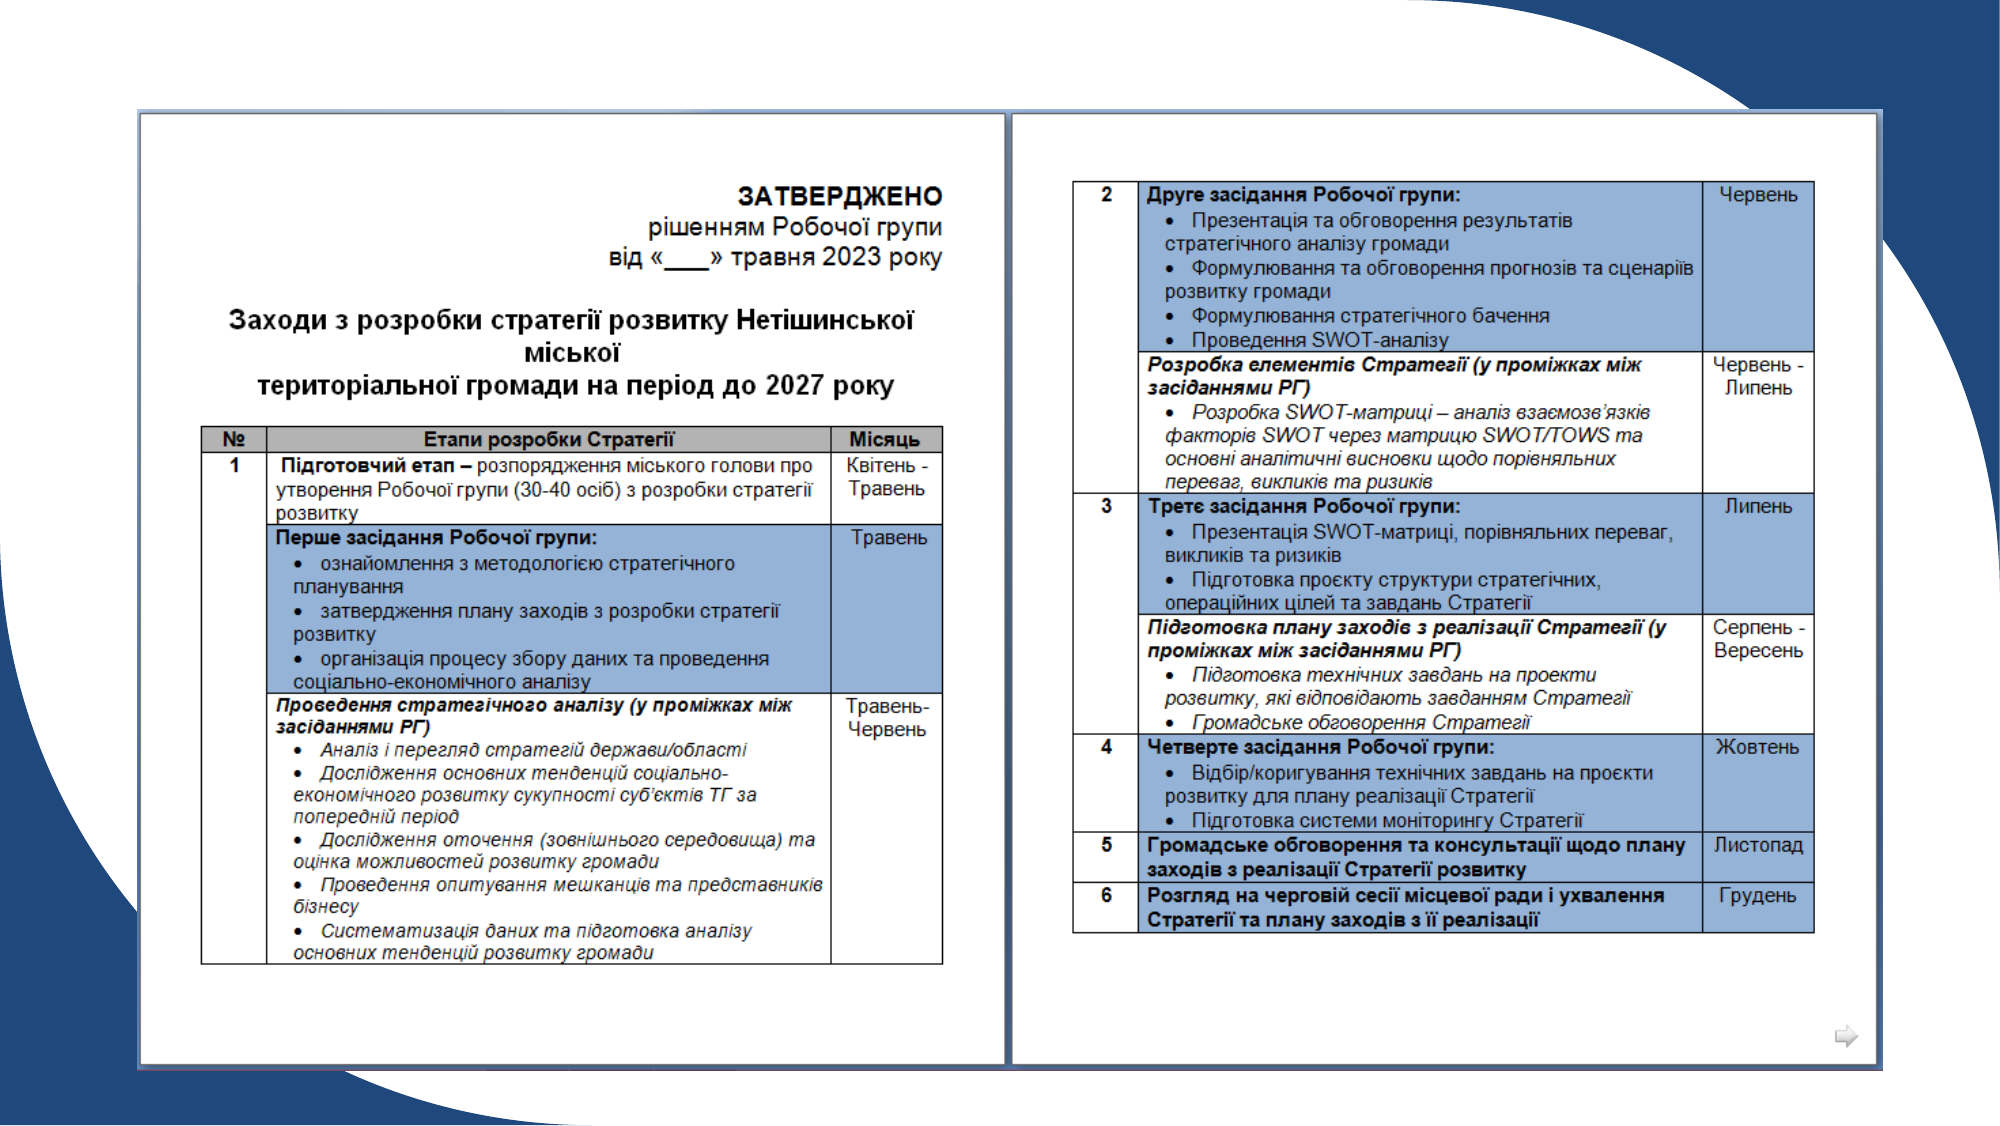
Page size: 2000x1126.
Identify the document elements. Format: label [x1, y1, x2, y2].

picture [137, 109, 1883, 1071]
